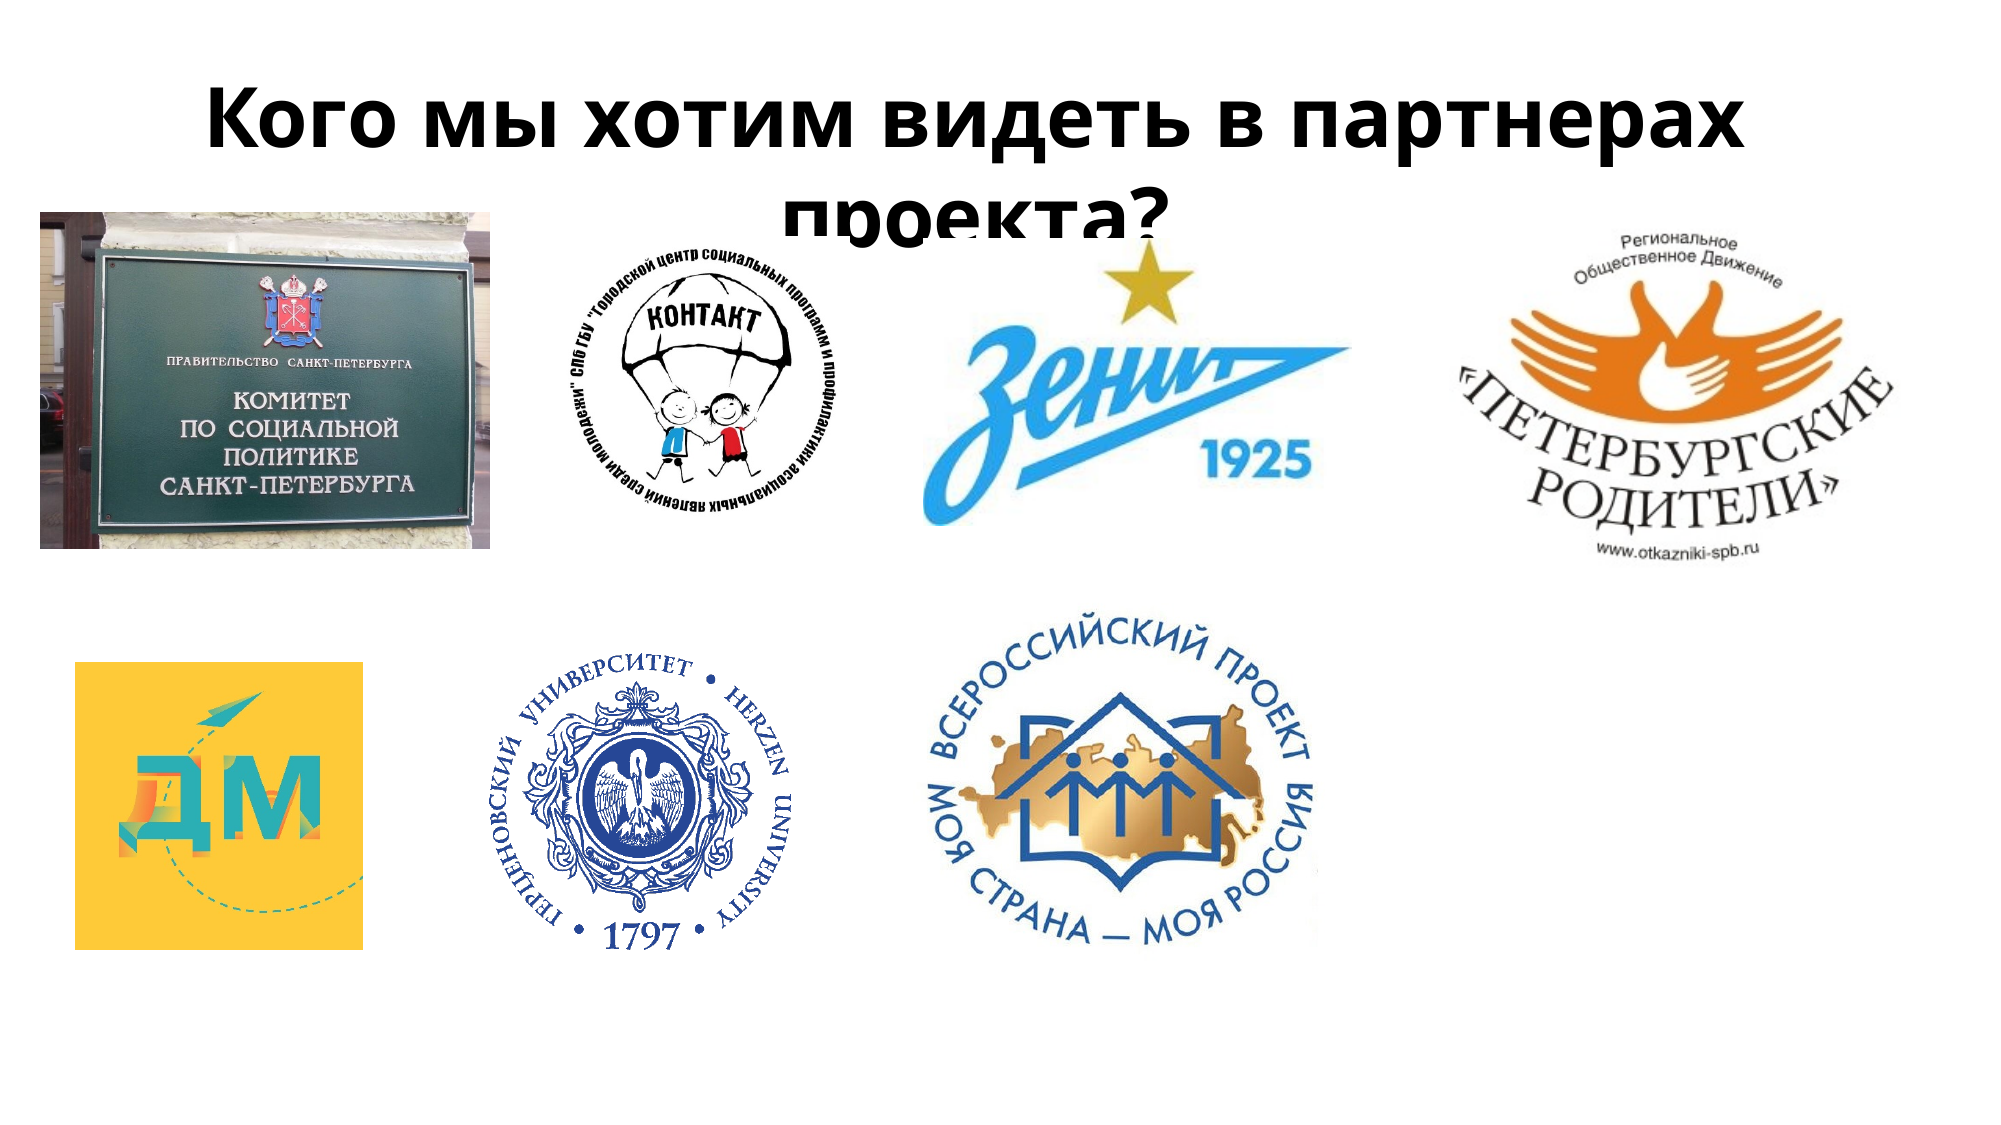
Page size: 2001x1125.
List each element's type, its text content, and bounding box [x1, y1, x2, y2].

picture [1449, 216, 1905, 576]
picture [488, 653, 791, 951]
picture [562, 236, 851, 525]
picture [74, 662, 363, 951]
picture [40, 212, 490, 550]
title Кого мы хотим видеть в партнерах проекта? [87, 62, 1860, 265]
picture [912, 598, 1341, 975]
picture [923, 238, 1352, 527]
